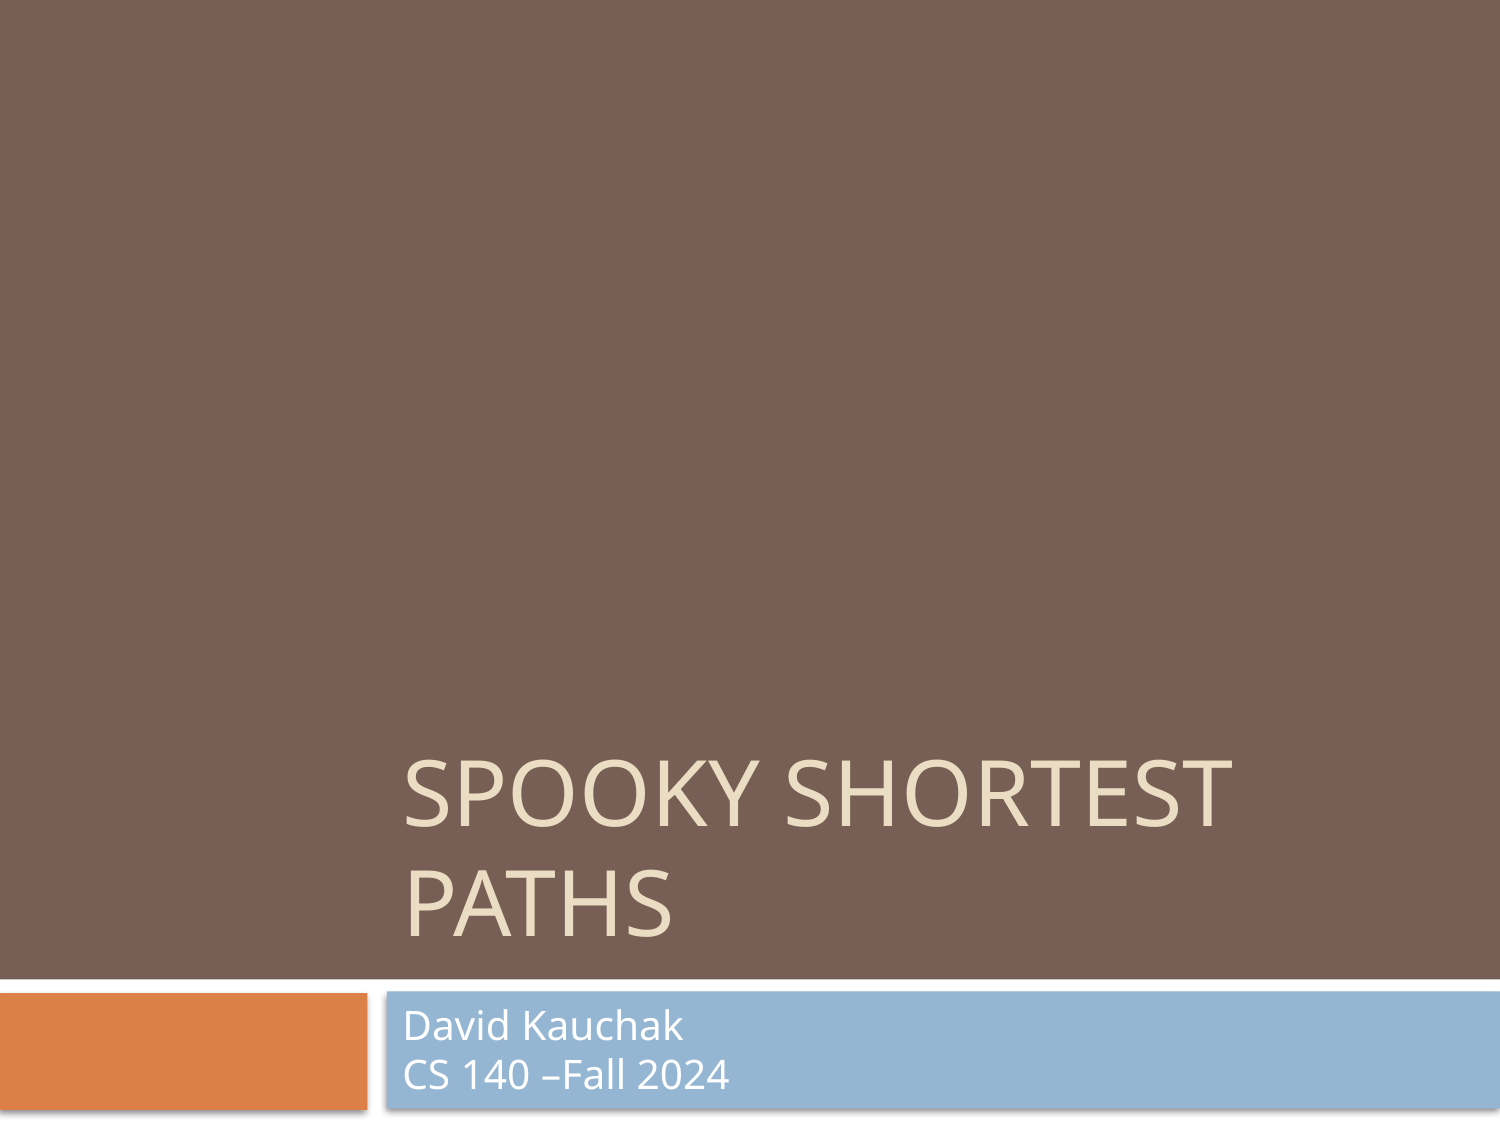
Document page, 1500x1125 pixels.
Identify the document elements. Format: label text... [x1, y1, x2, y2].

subtitle David Kauchak CS 140 –Fall 2024 [387, 992, 1488, 1105]
title Spooky shortest paths [387, 662, 1450, 963]
